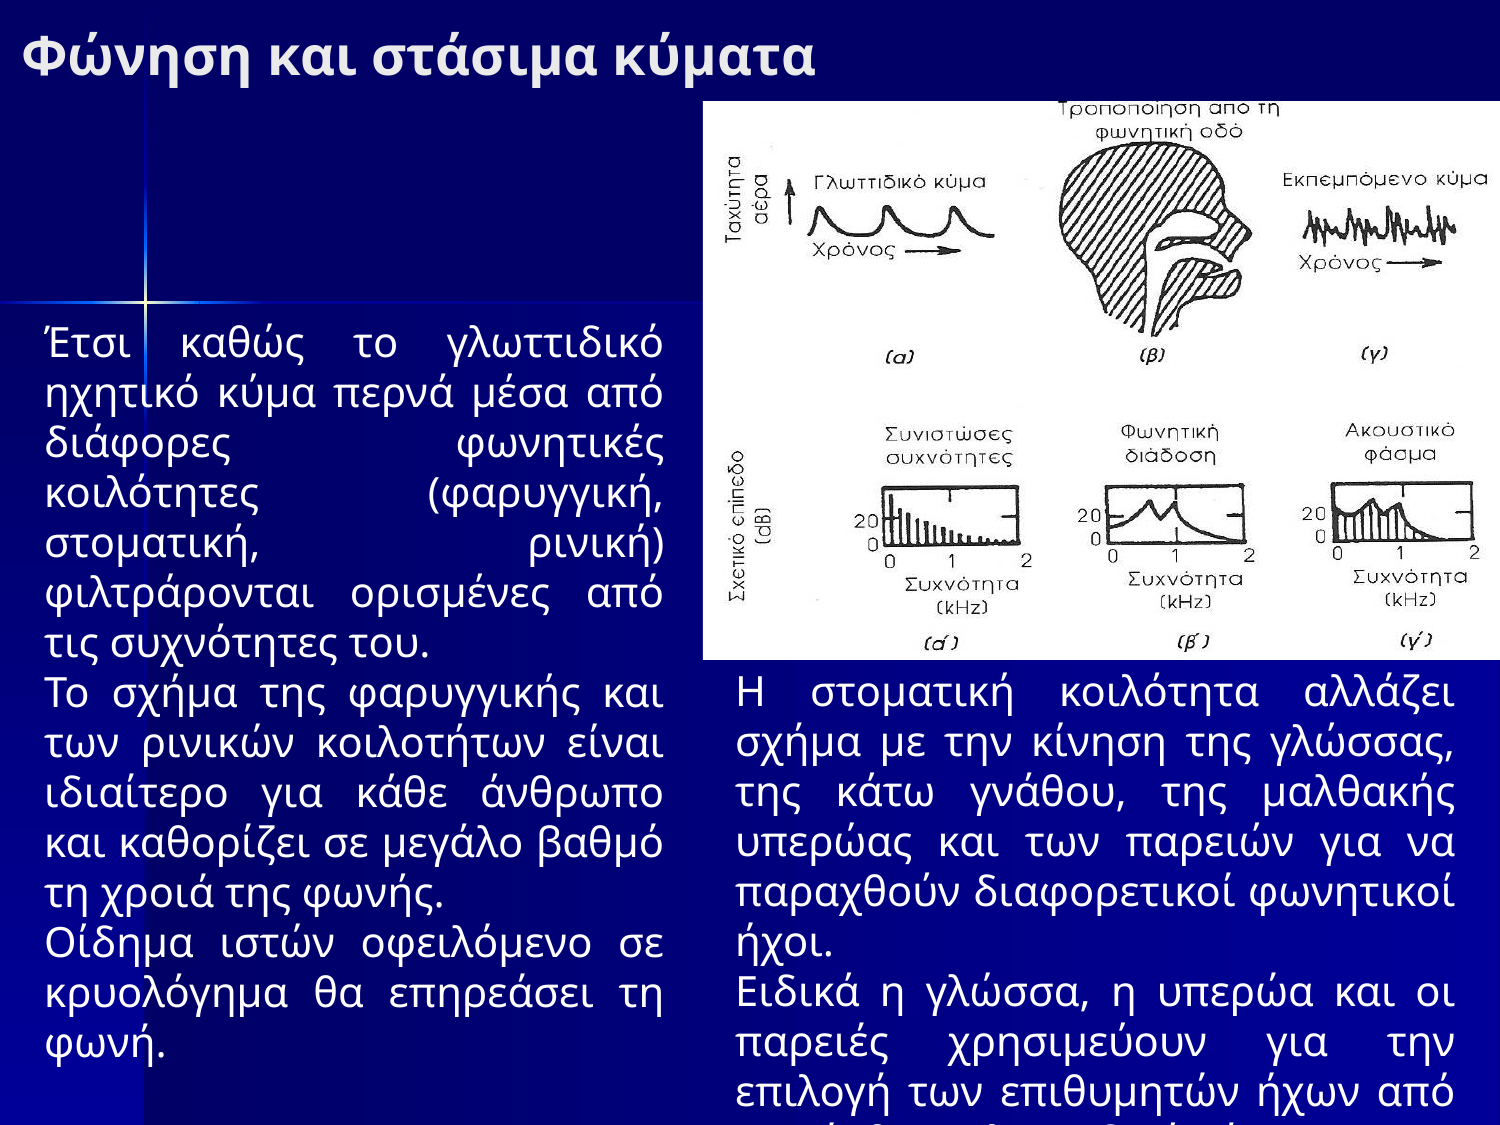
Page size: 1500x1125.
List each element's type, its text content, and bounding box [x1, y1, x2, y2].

picture [702, 101, 1500, 661]
text_box Έτσι καθώς το γλωττιδικό ηχητικό κύμα περνά μέσα από διάφορες φωνητικές κοιλότητες (φαρυγγική, στοματική, ρινική) φιλτράρονται ορισμένες από τις συχνότητες του. Το σχήμα της φαρυγγικής και των ρινικών κοιλοτήτων είναι ιδιαίτερο για κάθε άνθρωπο και καθορίζει σε μεγάλο βαθμό τη χροιά της φωνής. Οίδημα ιστών οφειλόμενο σε κρυολόγημα θα επηρεάσει τη φωνή. [29, 308, 680, 1074]
text_box Η στοματική κοιλότητα αλλάζει σχήμα με την κίνηση της γλώσσας, της κάτω γνάθου, της μαλθακής υπερώας και των παρειών για να παραχθούν διαφορετικοί φωνητικοί ήχοι. Ειδικά η γλώσσα, η υπερώα και οι παρειές χρησιμεύουν για την επιλογή των επιθυμητών ήχων από το σύνθετο γλωττιδικό κύμα. [720, 669, 1471, 1125]
title Φώνηση και στάσιμα κύματα [0, 30, 845, 143]
